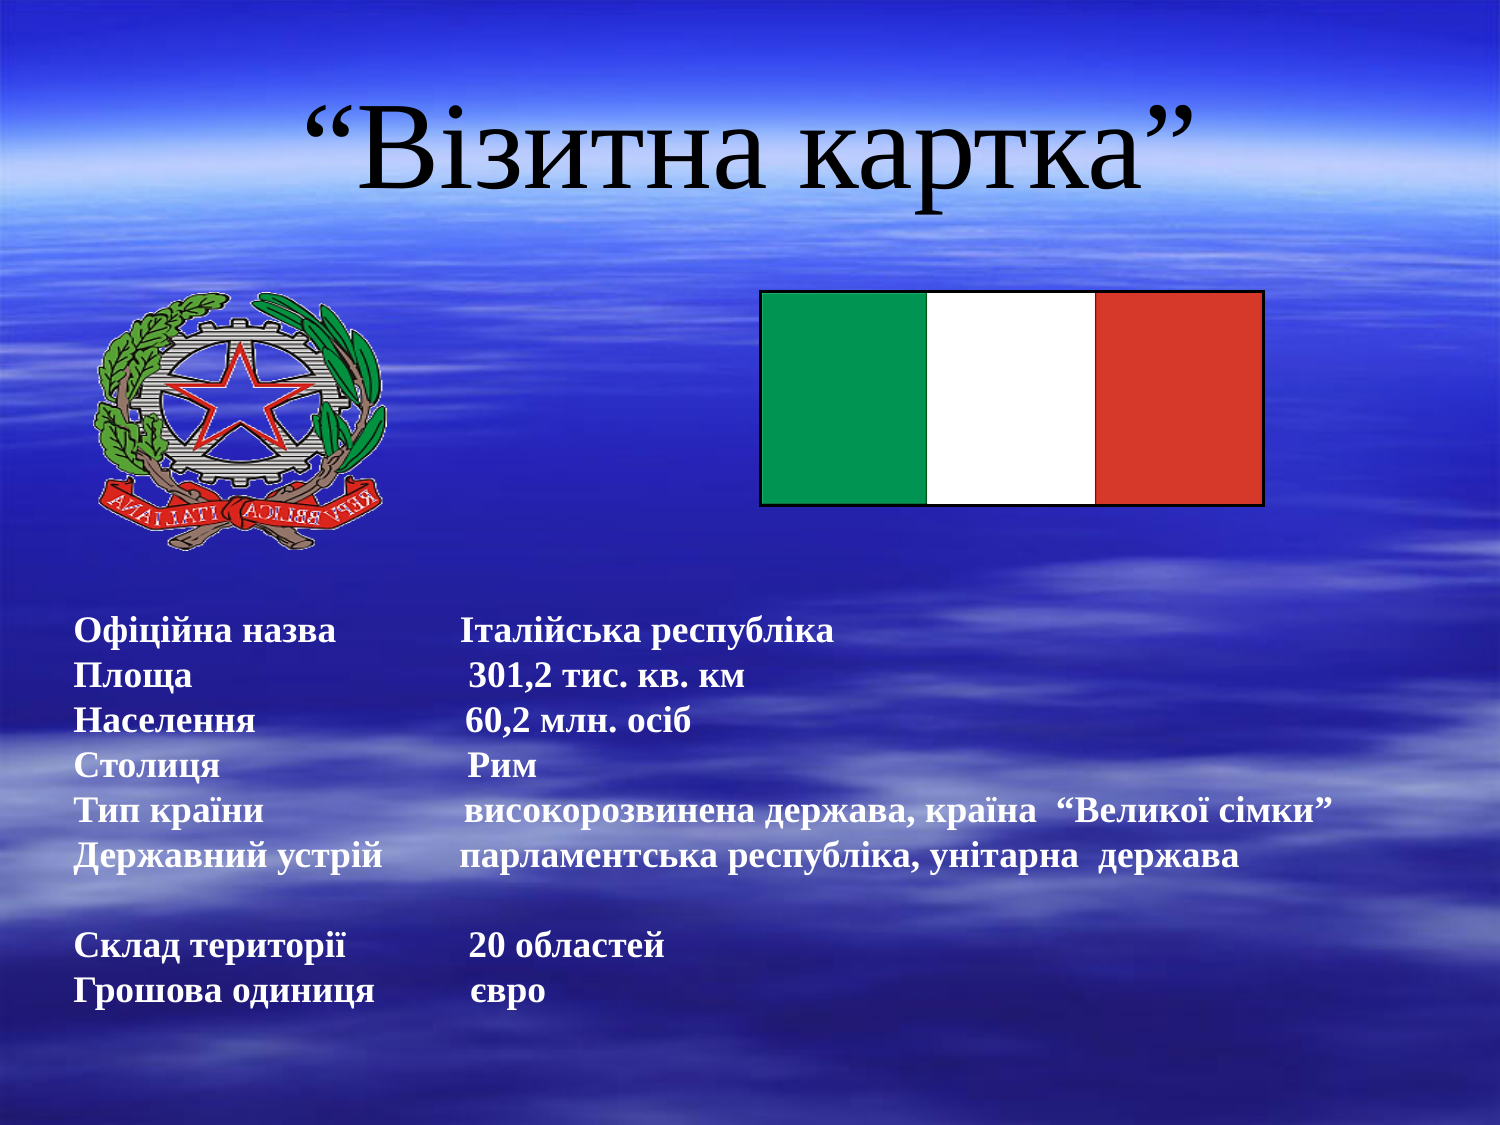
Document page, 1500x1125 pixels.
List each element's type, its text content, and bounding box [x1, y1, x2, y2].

picture [0, 0, 1500, 1125]
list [93, 292, 387, 551]
text_box Офіційна назва Італійська республіка Площа 301,2 тис. кв. км Населення 60,2 млн. осіб Столиця Рим Тип країни високорозвинена держава, країна “Великої сімки” Державний устрій парламентська республіка, унітарна держава Склад території 20 областей Грошова одиниця євро [58, 597, 1442, 1018]
title “Візитна картка” [75, 45, 1425, 233]
